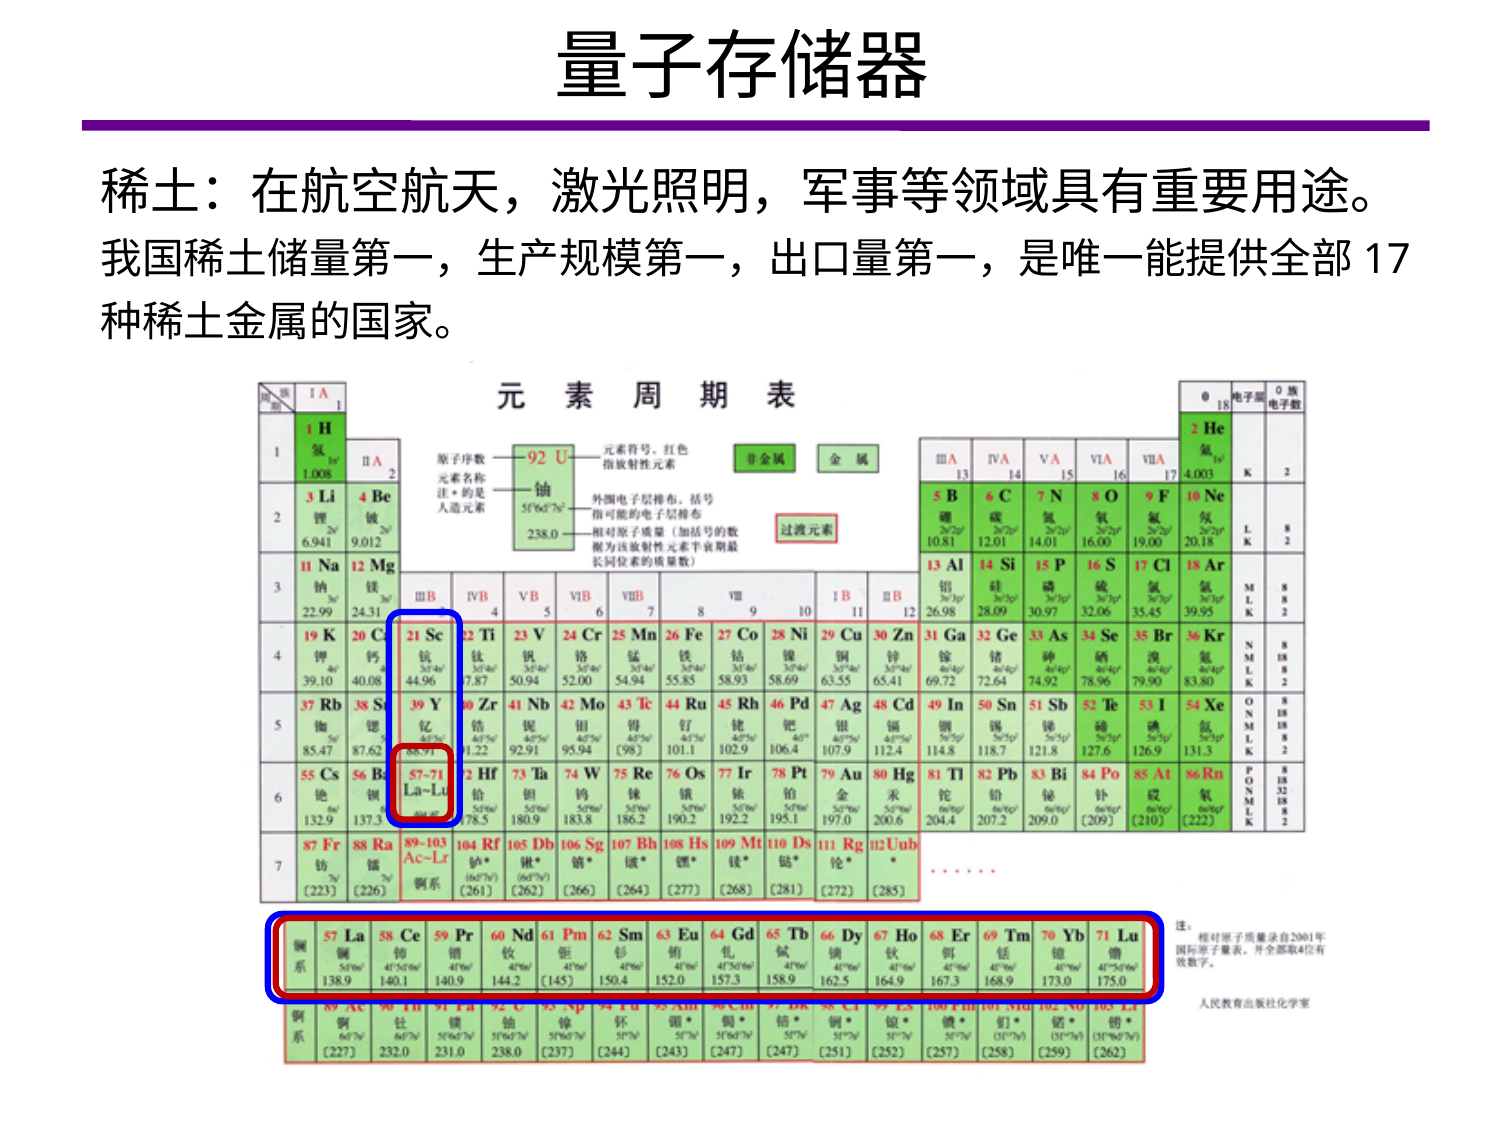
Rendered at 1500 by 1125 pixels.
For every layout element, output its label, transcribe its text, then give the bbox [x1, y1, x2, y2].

text_box 量子存储器 [339, 135, 1144, 141]
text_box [241, 361, 1329, 1076]
text_box 量子存储器 [339, 10, 1144, 123]
text_box 稀土：在航空航天，激光照明，军事等领域具有重要用途。 我国稀土储量第一，生产规模第一，出口量第一，是唯一能提供全部17种稀土金属的国家。 [85, 137, 1430, 352]
